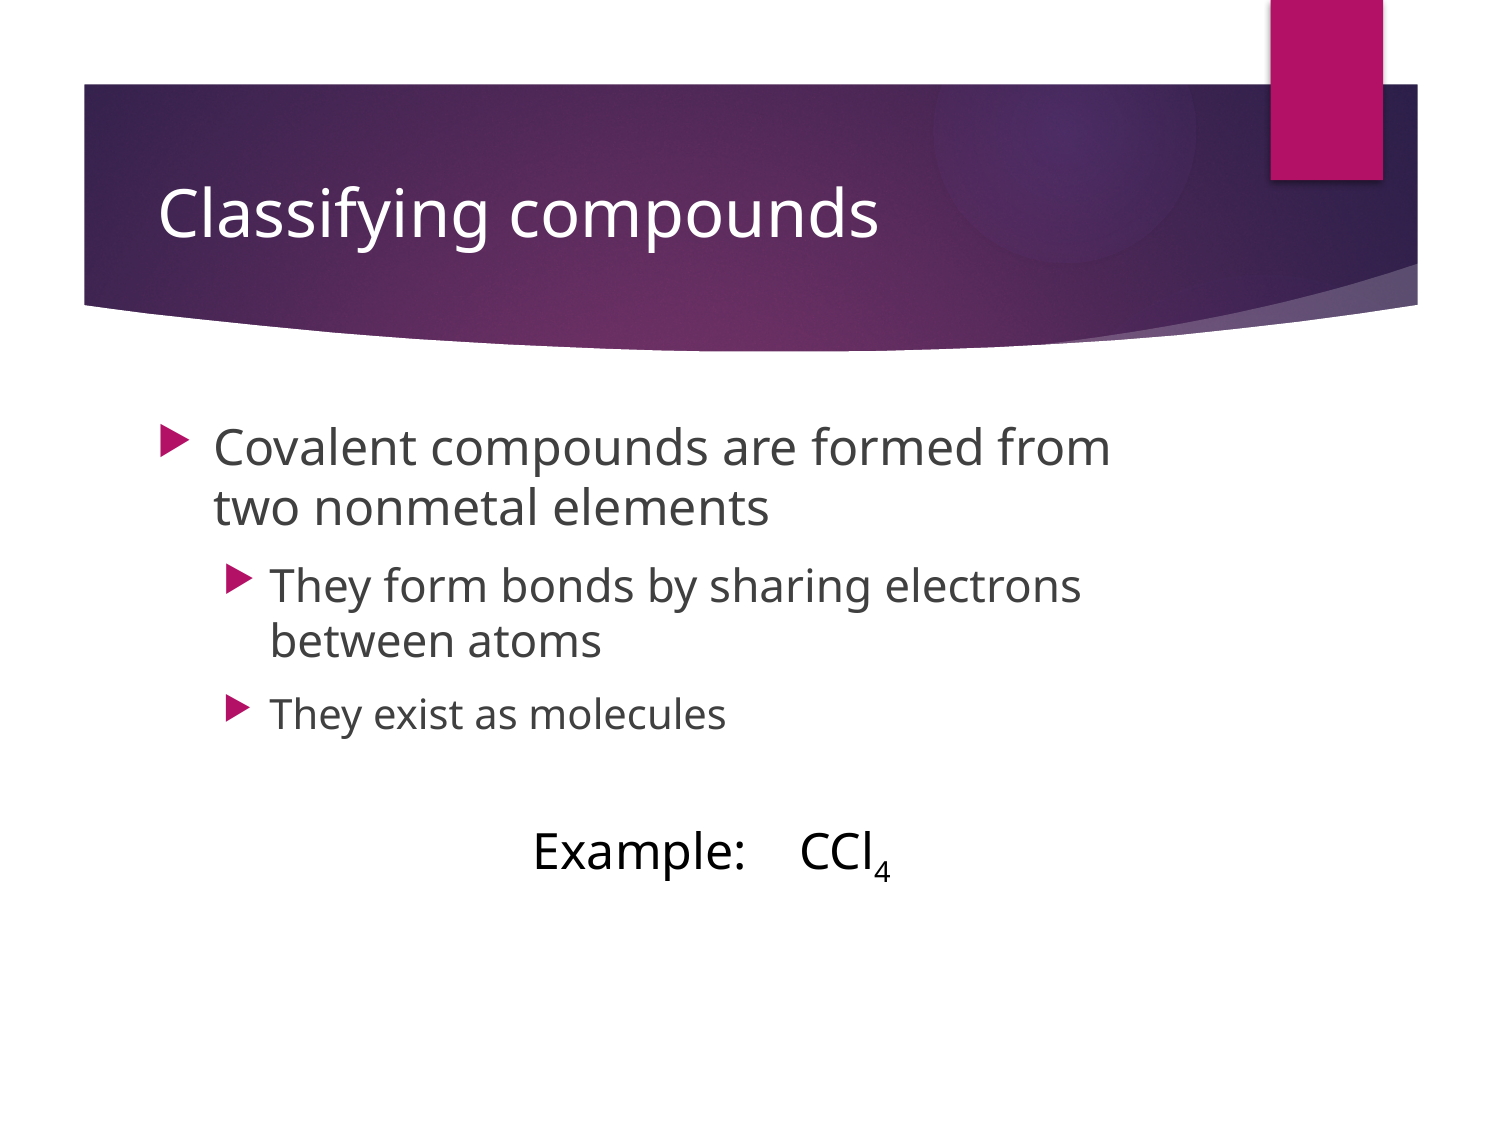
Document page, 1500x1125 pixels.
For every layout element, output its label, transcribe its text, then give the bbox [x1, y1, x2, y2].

list Covalent compounds are formed from two nonmetal elements They form bonds by sharing electrons between atoms They exist as molecules [141, 408, 1183, 988]
text_box Example: CCl4 [517, 812, 927, 896]
title Classifying compounds [142, 152, 1183, 269]
